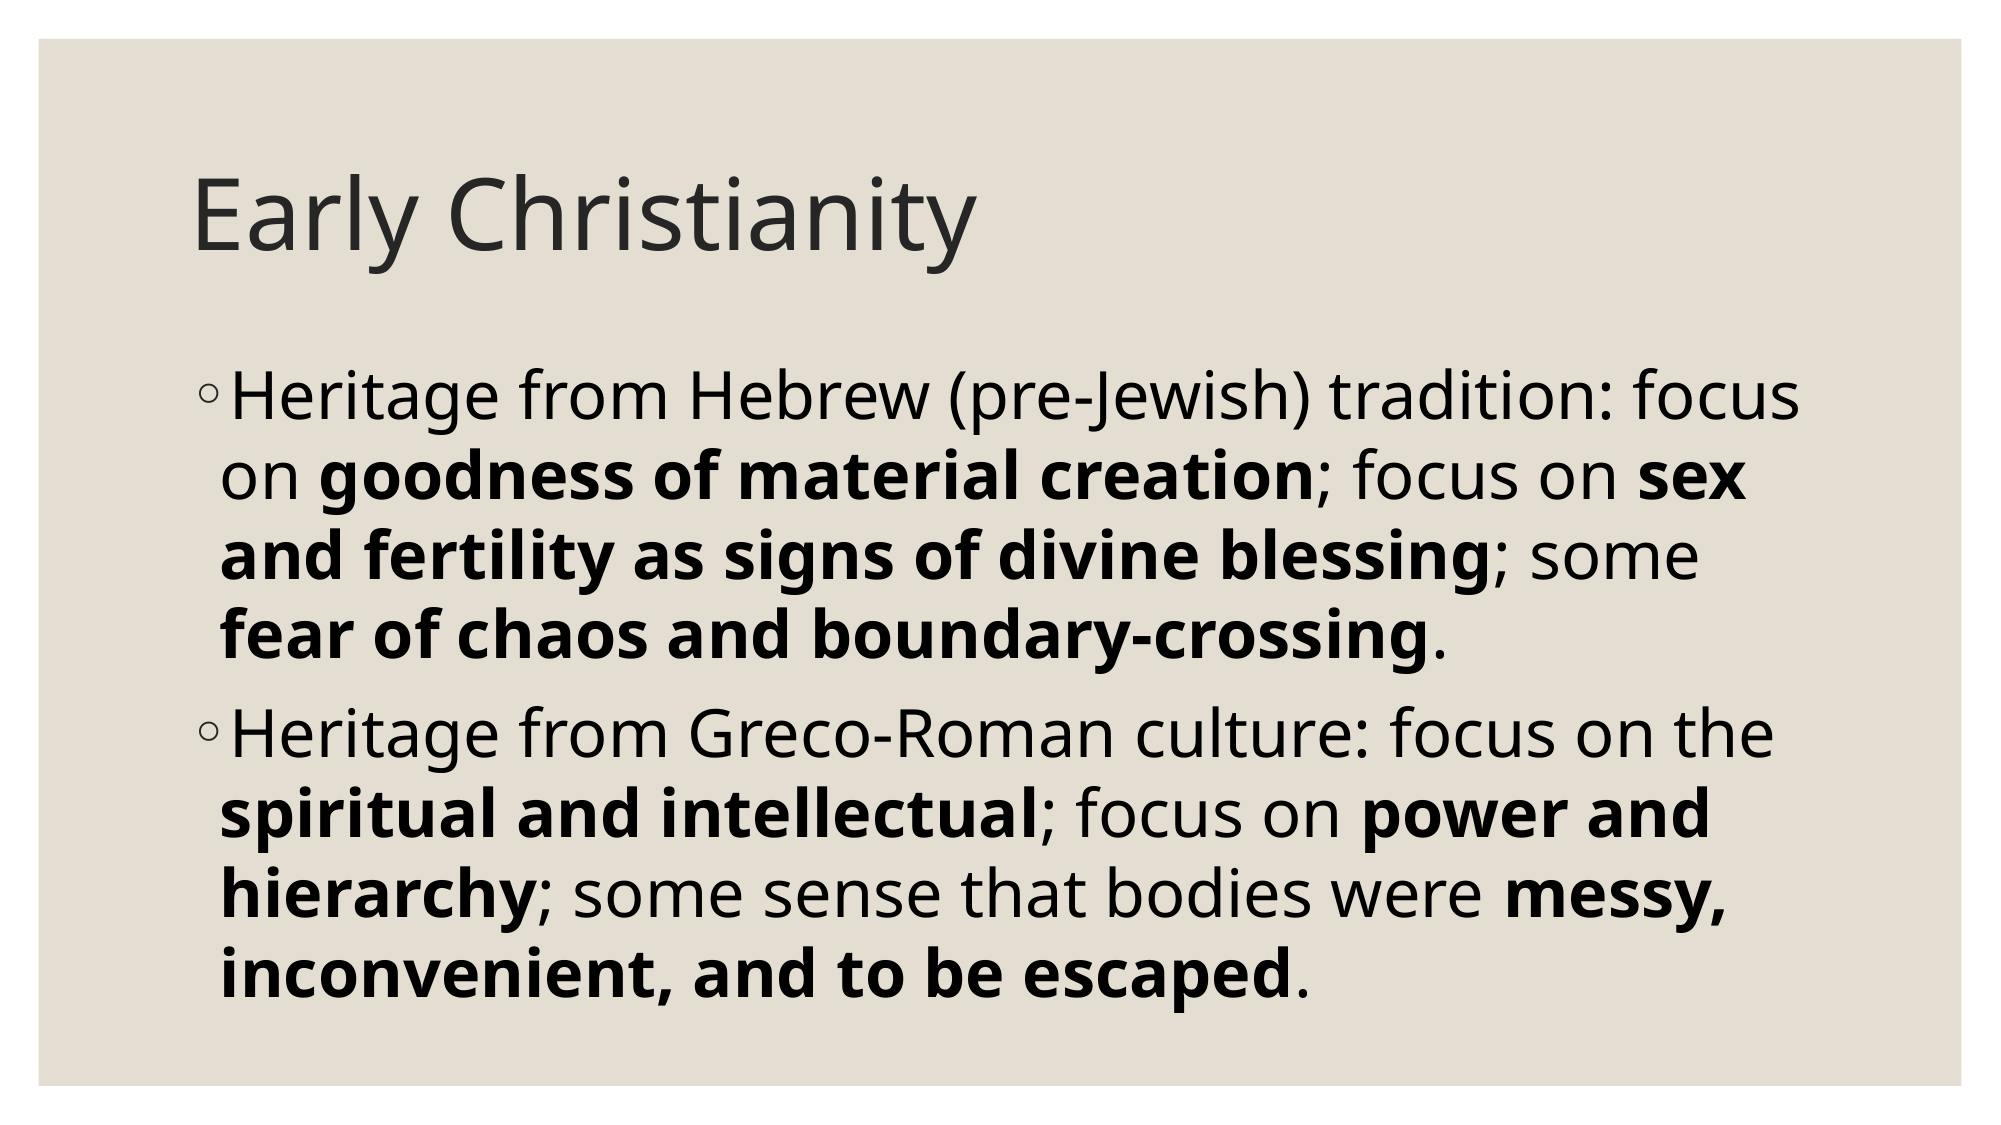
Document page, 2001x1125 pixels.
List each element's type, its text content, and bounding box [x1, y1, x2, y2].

title Early Christianity [174, 105, 1825, 331]
list Heritage from Hebrew (pre-Jewish) tradition: focus on goodness of material creation; focus on sex and fertility as signs of divine blessing; some fear of chaos and boundary-crossing. Heritage from Greco-Roman culture: focus on the spiritual and intellectual; focus on power and hierarchy; some sense that bodies were messy, inconvenient, and to be escaped. [174, 345, 1825, 990]
